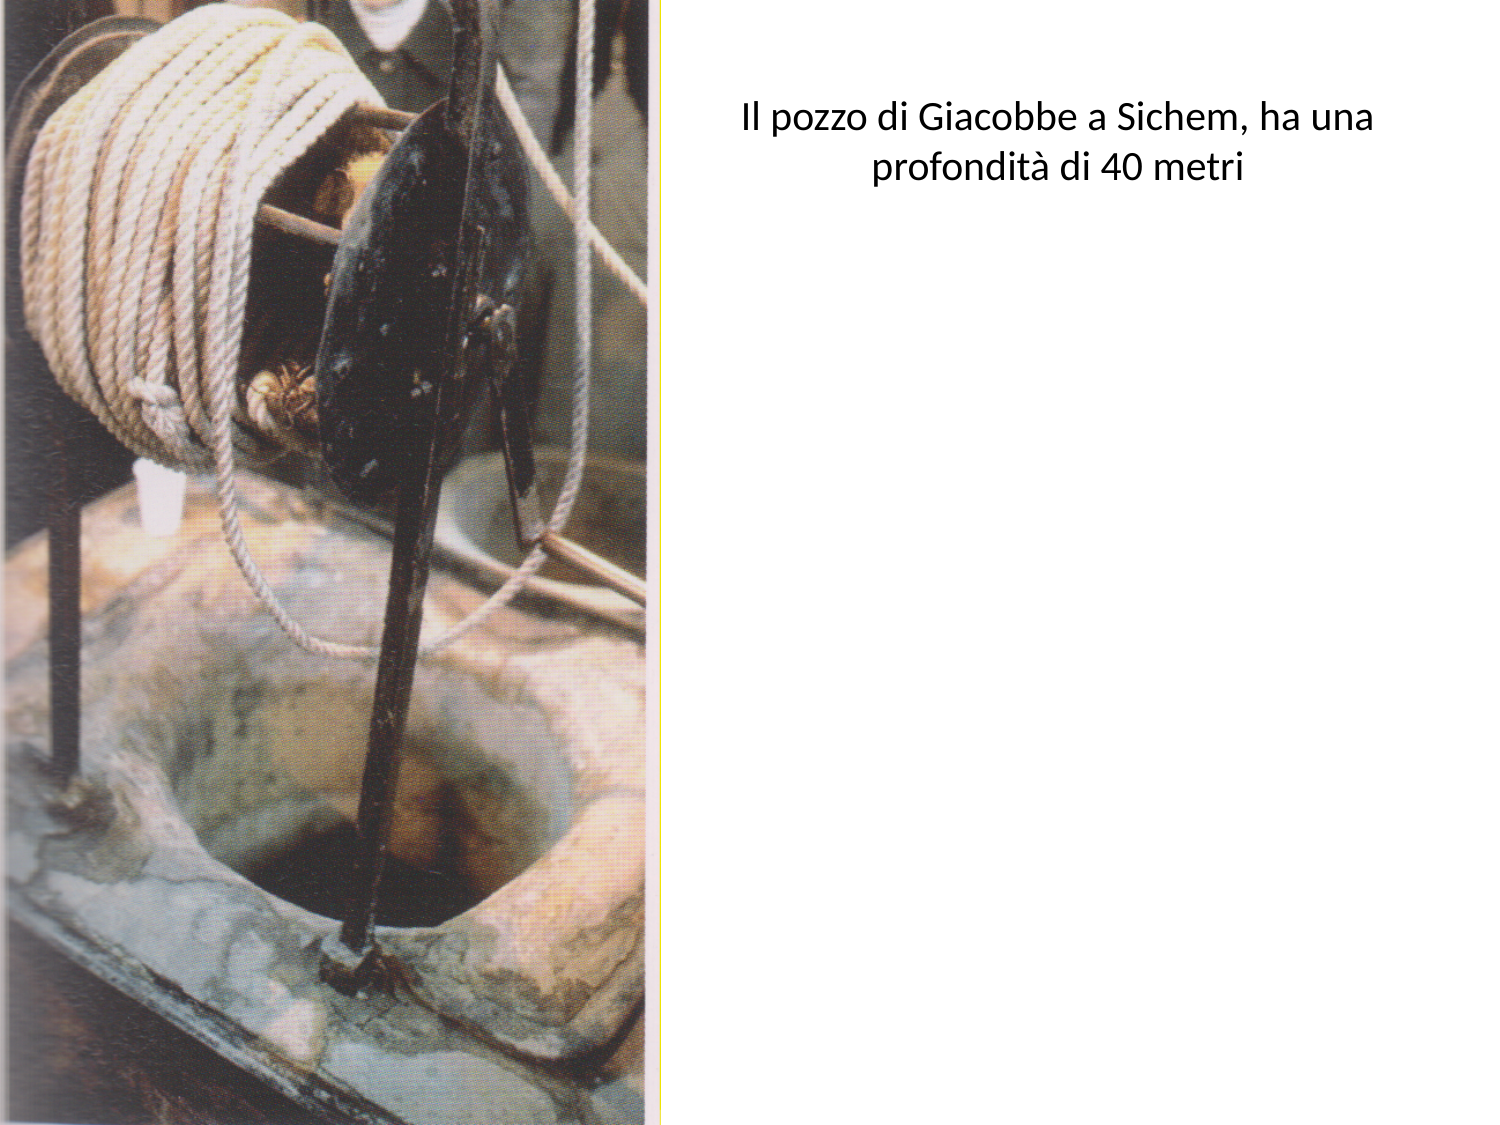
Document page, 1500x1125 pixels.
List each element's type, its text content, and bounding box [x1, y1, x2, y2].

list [0, 0, 662, 1125]
title Il pozzo di Giacobbe a Sichem, ha una profondità di 40 metri [690, 45, 1425, 233]
